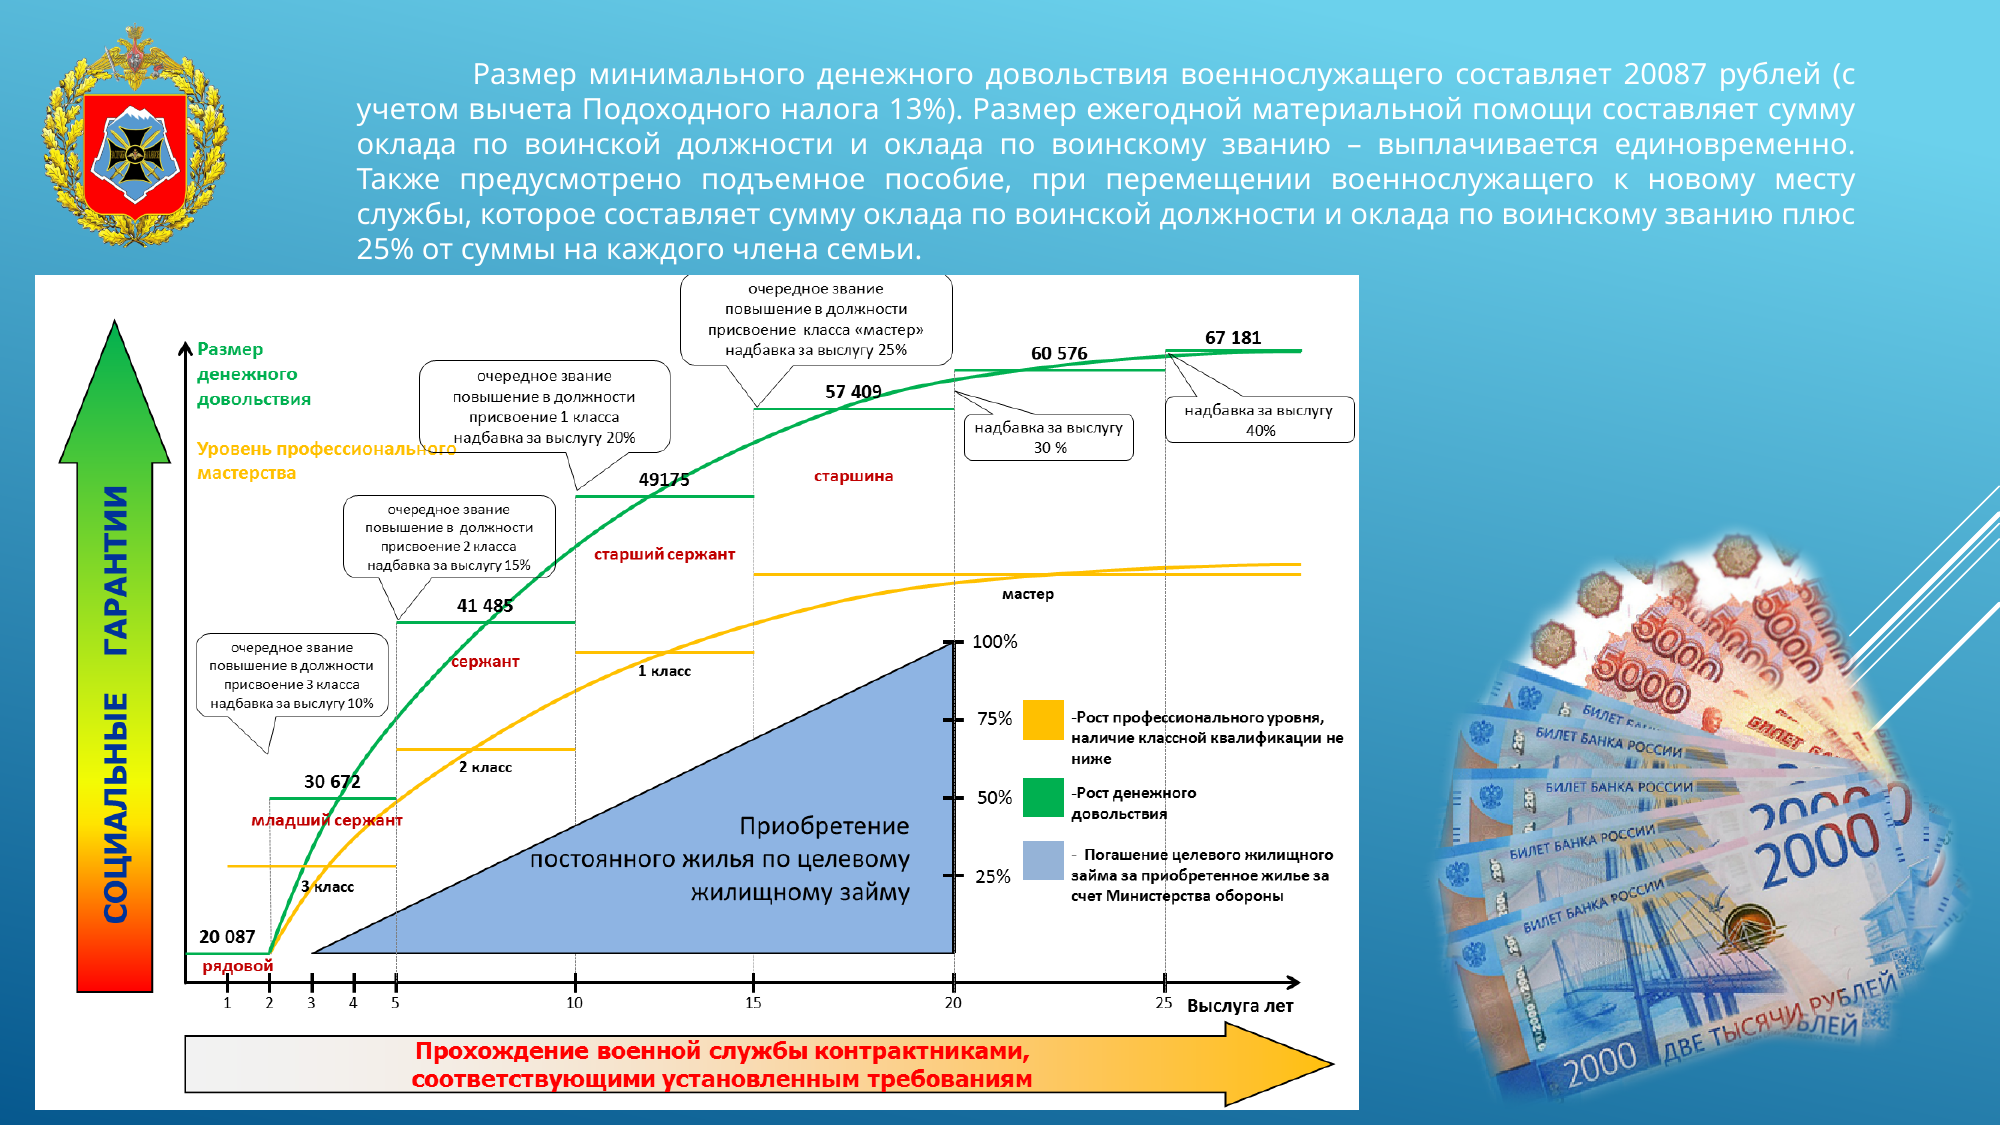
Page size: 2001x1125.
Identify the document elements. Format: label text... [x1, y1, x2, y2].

text_box Размер минимального денежного довольствия военнослужащего составляет 20087 рублей (с учетом вычета Подоходного налога 13%). Размер ежегодной материальной помощи составляет сумму оклада по воинской должности и оклада по воинскому званию – выплачивается единовременно. Также предусмотрено подъемное пособие, при перемещении военнослужащего к новому месту службы, которое составляет сумму оклада по воинской должности и оклада по воинскому званию плюс 25% от суммы на каждого члена семьи. [341, 48, 1872, 273]
picture [1379, 477, 2000, 1125]
picture [34, 17, 235, 250]
picture [34, 275, 1359, 1110]
